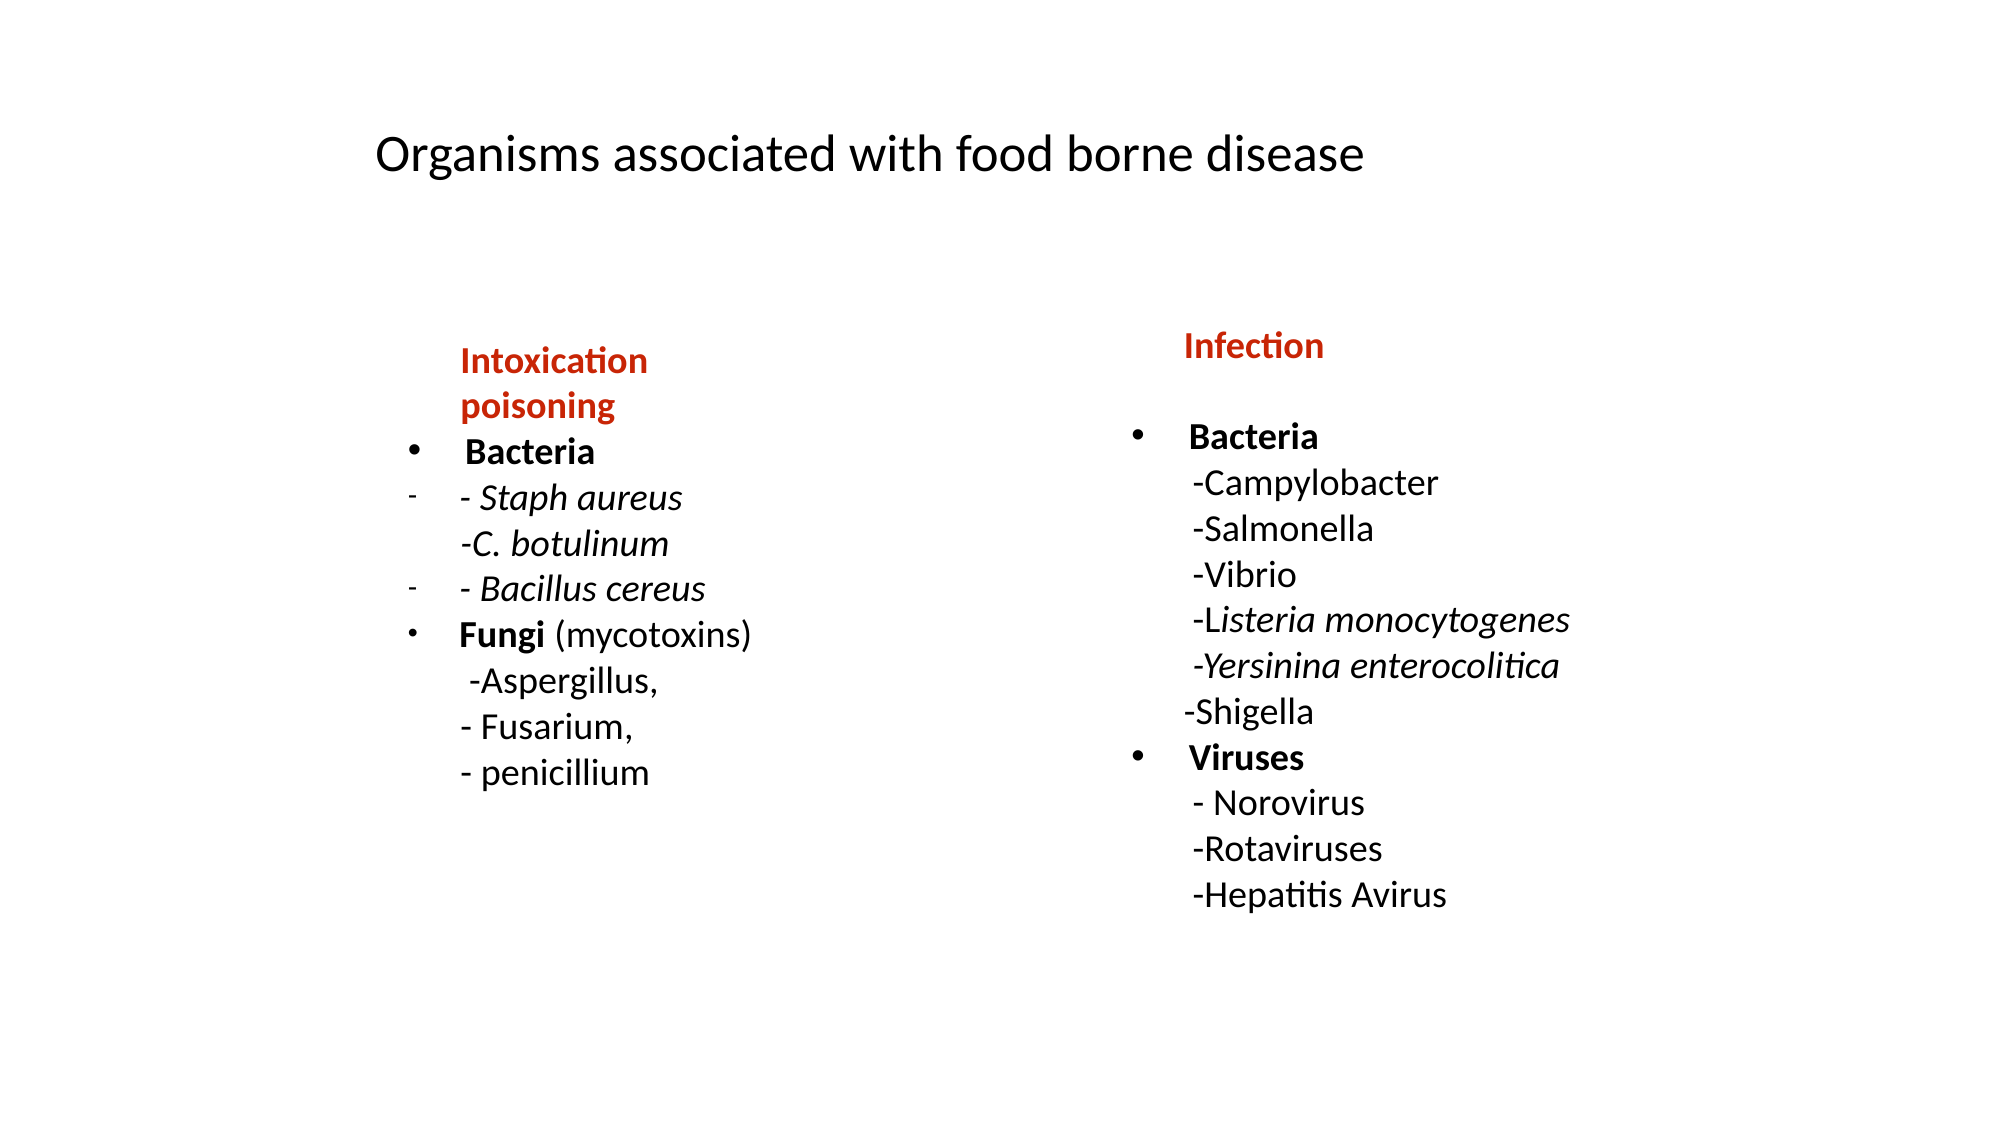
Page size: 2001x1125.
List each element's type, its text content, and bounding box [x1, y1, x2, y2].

text_box Organisms associated with food borne disease [375, 118, 1366, 183]
text_box Infection Bacteria -Campylobacter -Salmonella -Vibrio -Listeria monocytogenes -Yersinina enterocolitica -Shigella Viruses - Norovirus -Rotaviruses -Hepatitis Avirus [1131, 319, 1705, 916]
text_box Intoxication poisoning Bacteria - Staph aureus -C. botulinum - Bacillus cereus Fungi (mycotoxins) -Aspergillus, - Fusarium, - penicillium [408, 334, 815, 793]
